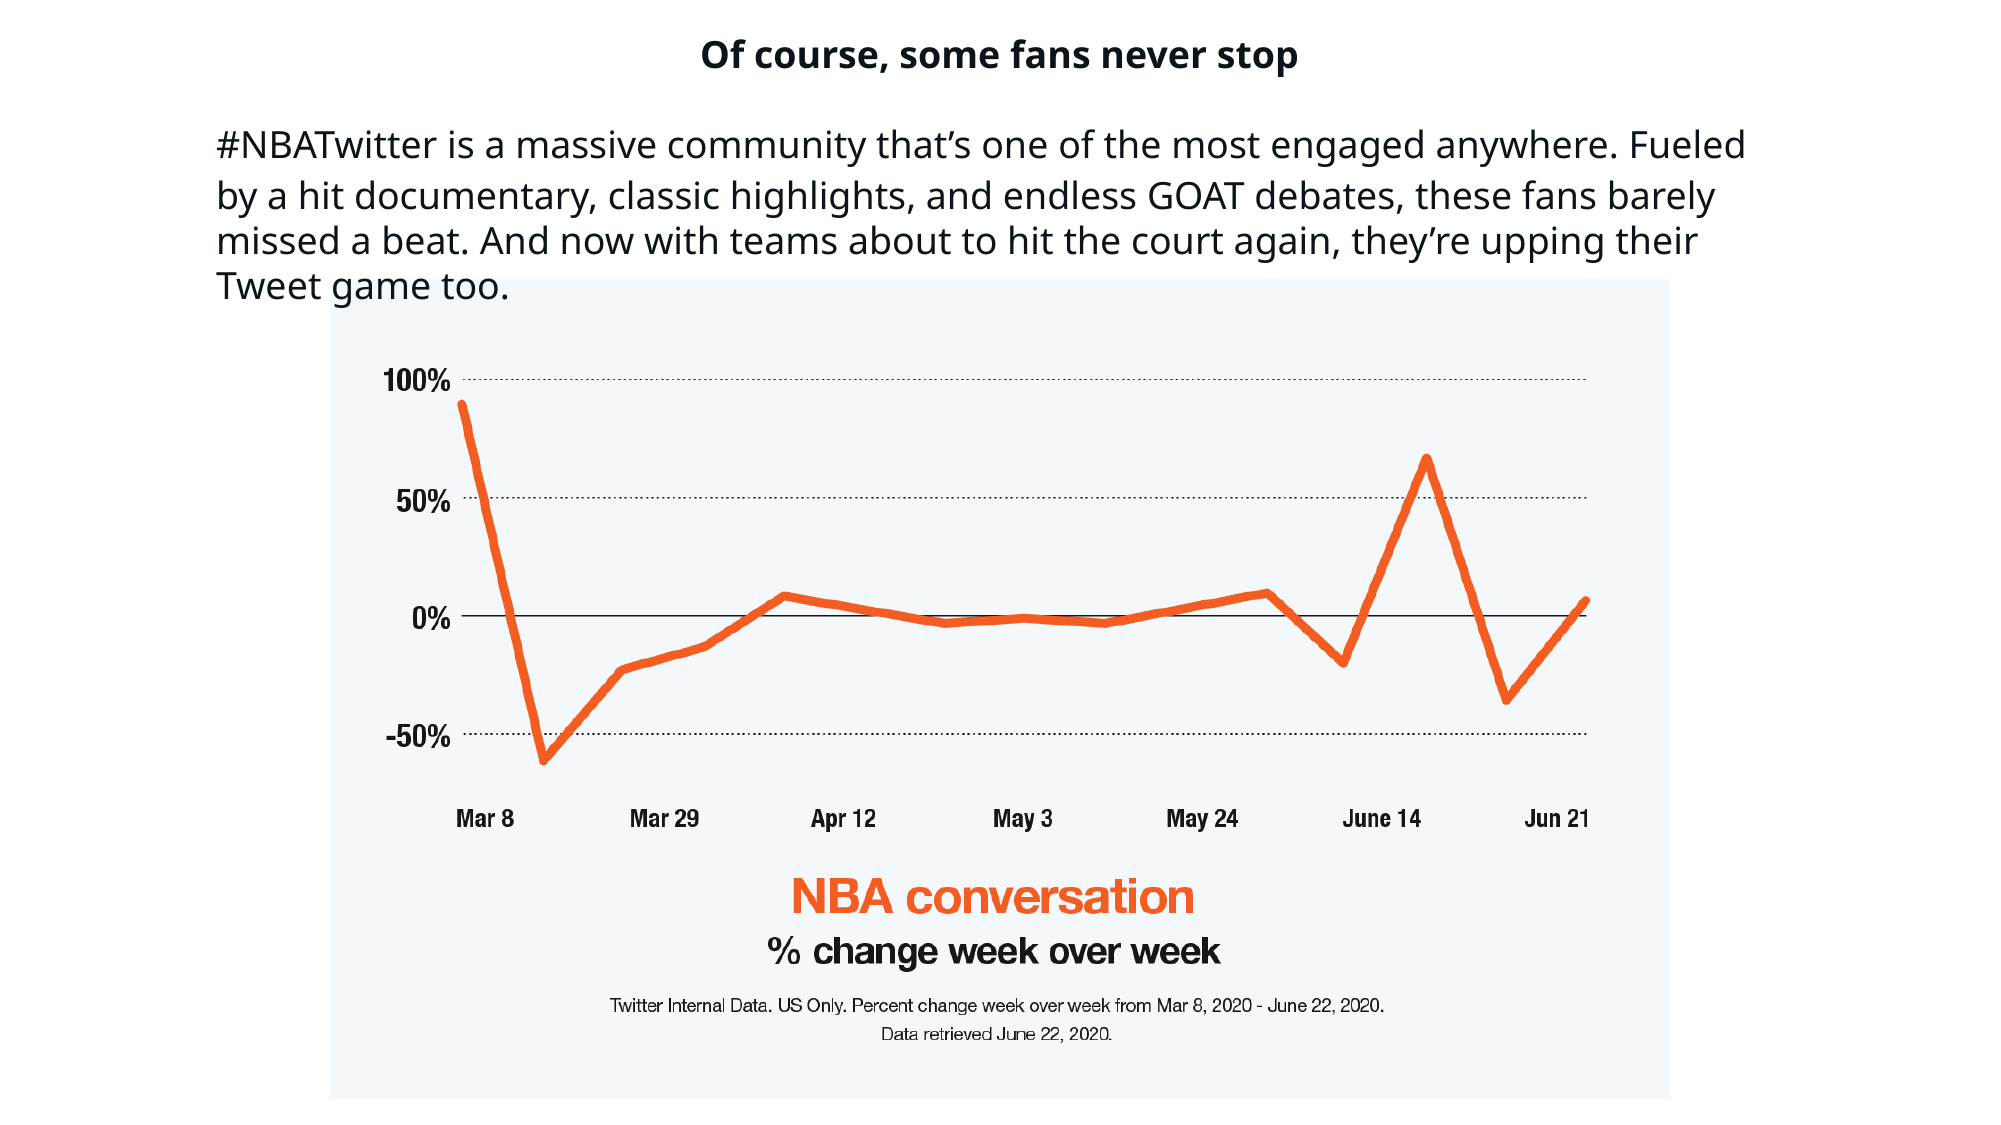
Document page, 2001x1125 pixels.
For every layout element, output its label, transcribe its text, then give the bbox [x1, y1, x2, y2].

picture [330, 278, 1670, 1099]
text_box Of course, some fans never stop #NBATwitter is a massive community that’s one of the most engaged anywhere. Fueled by a hit documentary, classic highlights, and endless GOAT debates, these fans barely missed a beat. And now with teams about to hit the court again, they’re upping their Tweet game too. [201, 23, 1799, 315]
